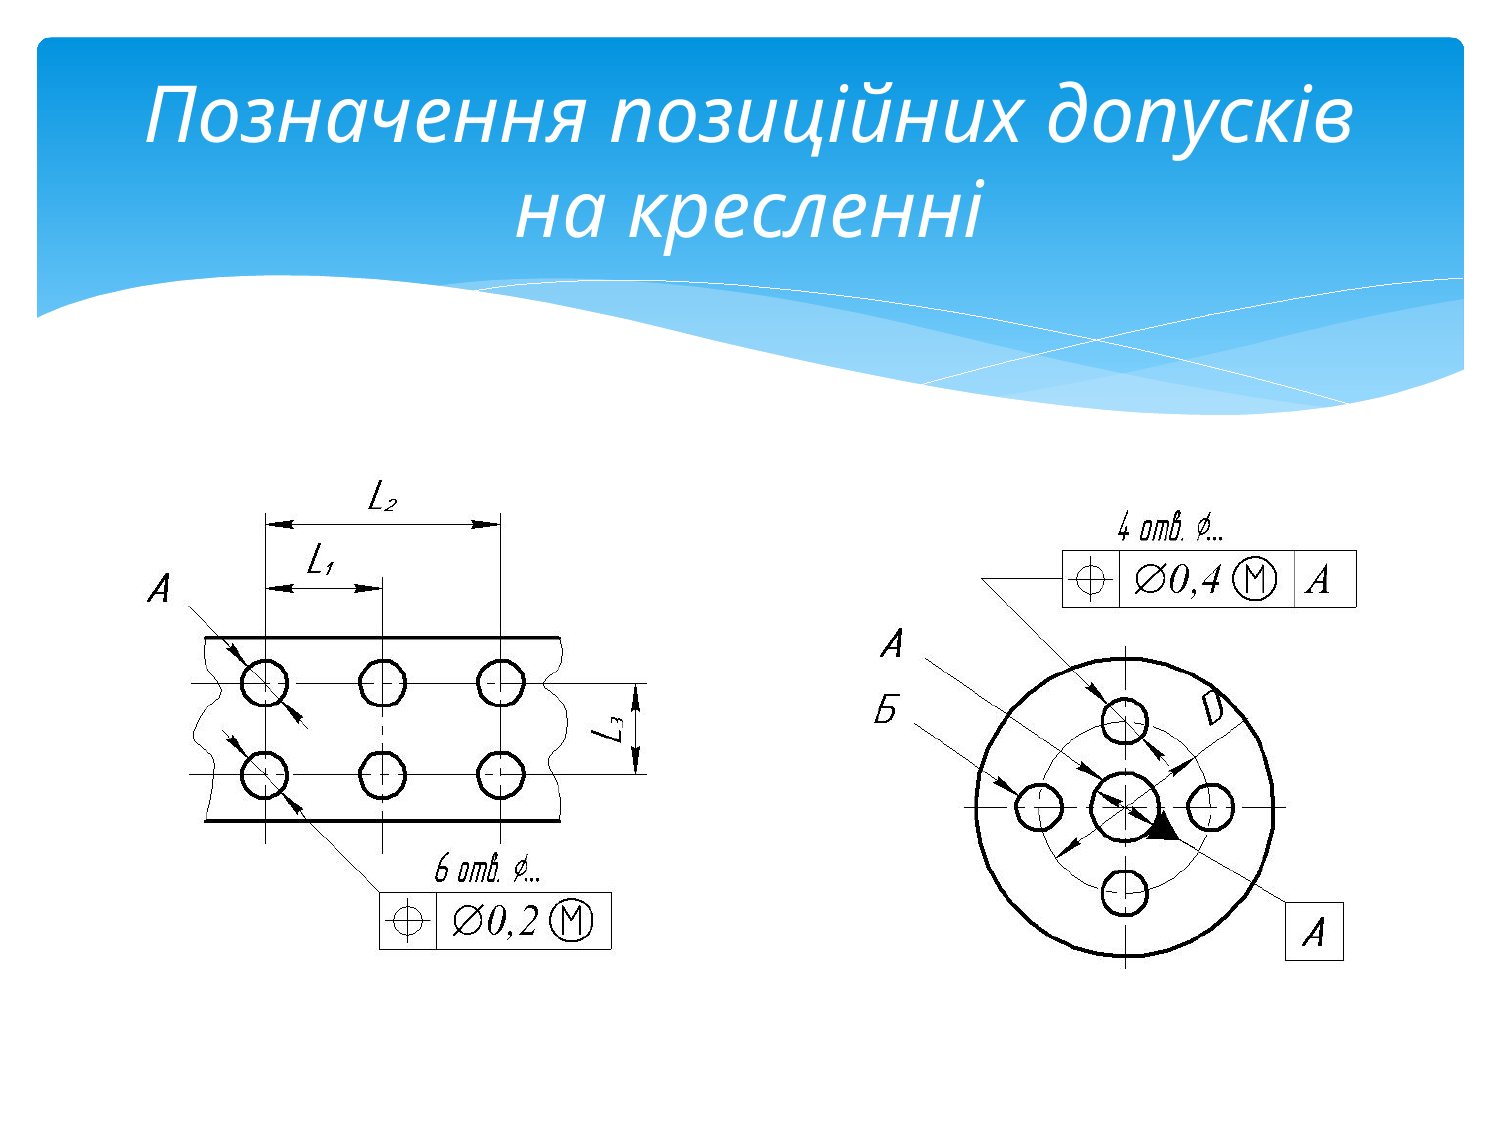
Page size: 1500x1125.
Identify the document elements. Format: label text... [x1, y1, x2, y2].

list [142, 474, 1359, 970]
title Позначення позиційних допусків на кресленні [74, 55, 1426, 262]
